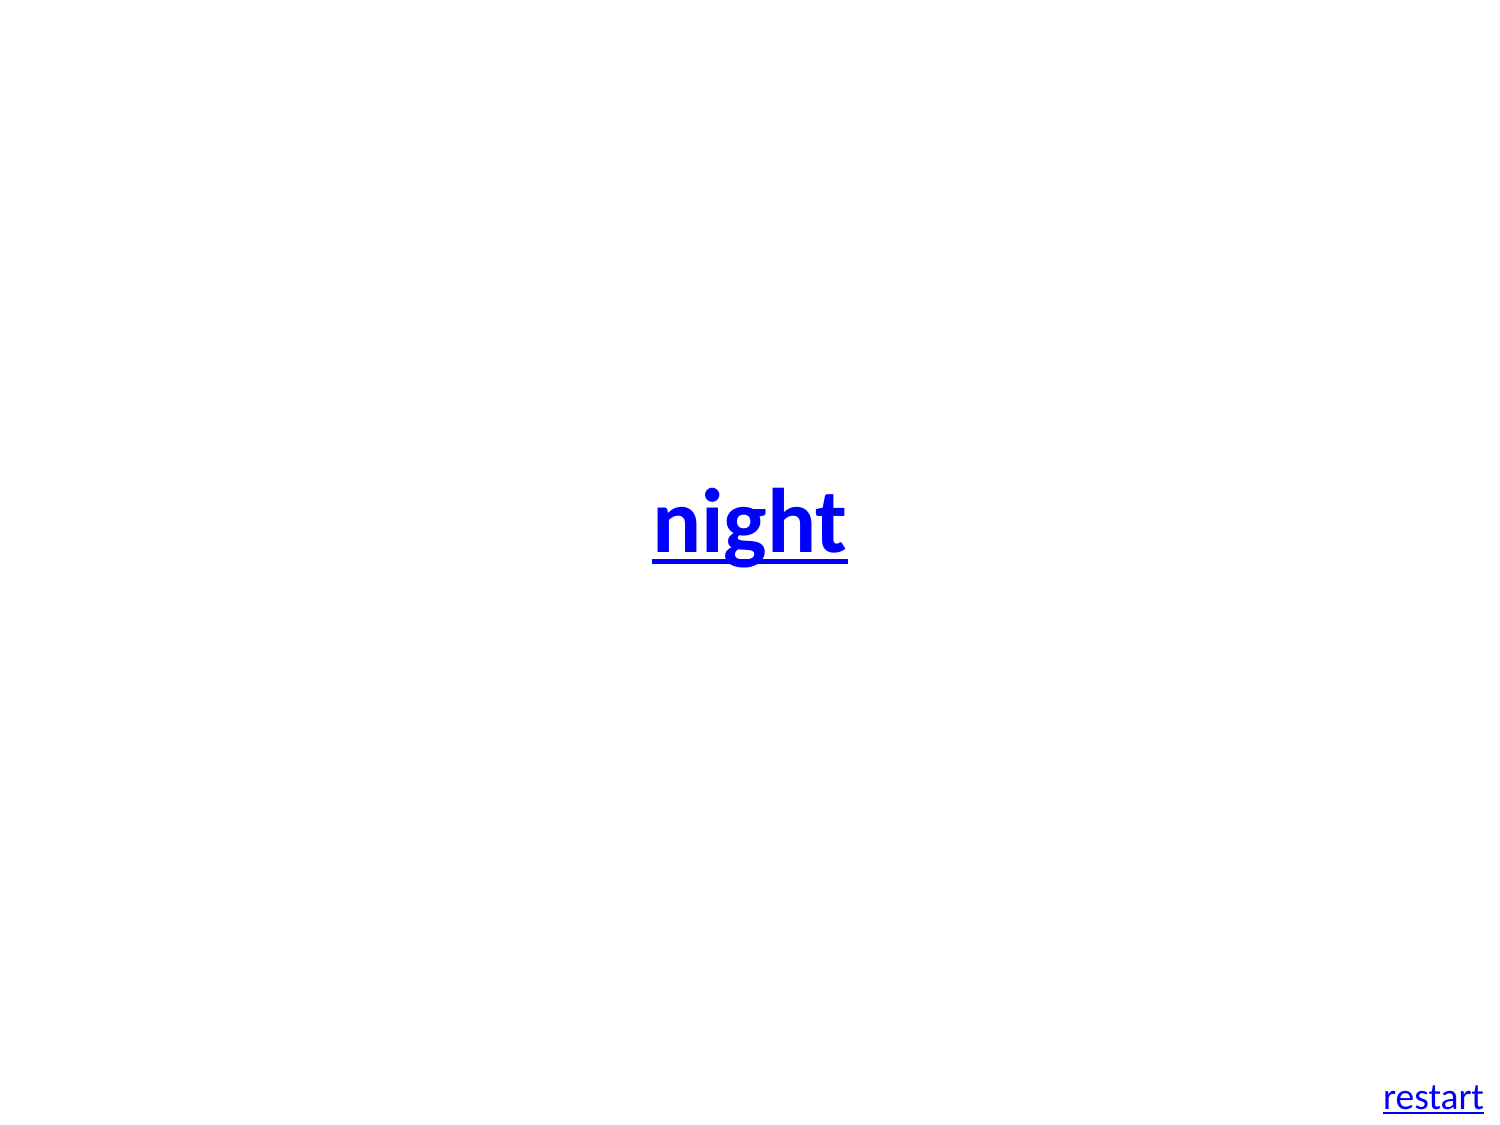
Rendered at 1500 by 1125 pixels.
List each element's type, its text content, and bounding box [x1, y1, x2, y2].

list night [75, 324, 1425, 1005]
